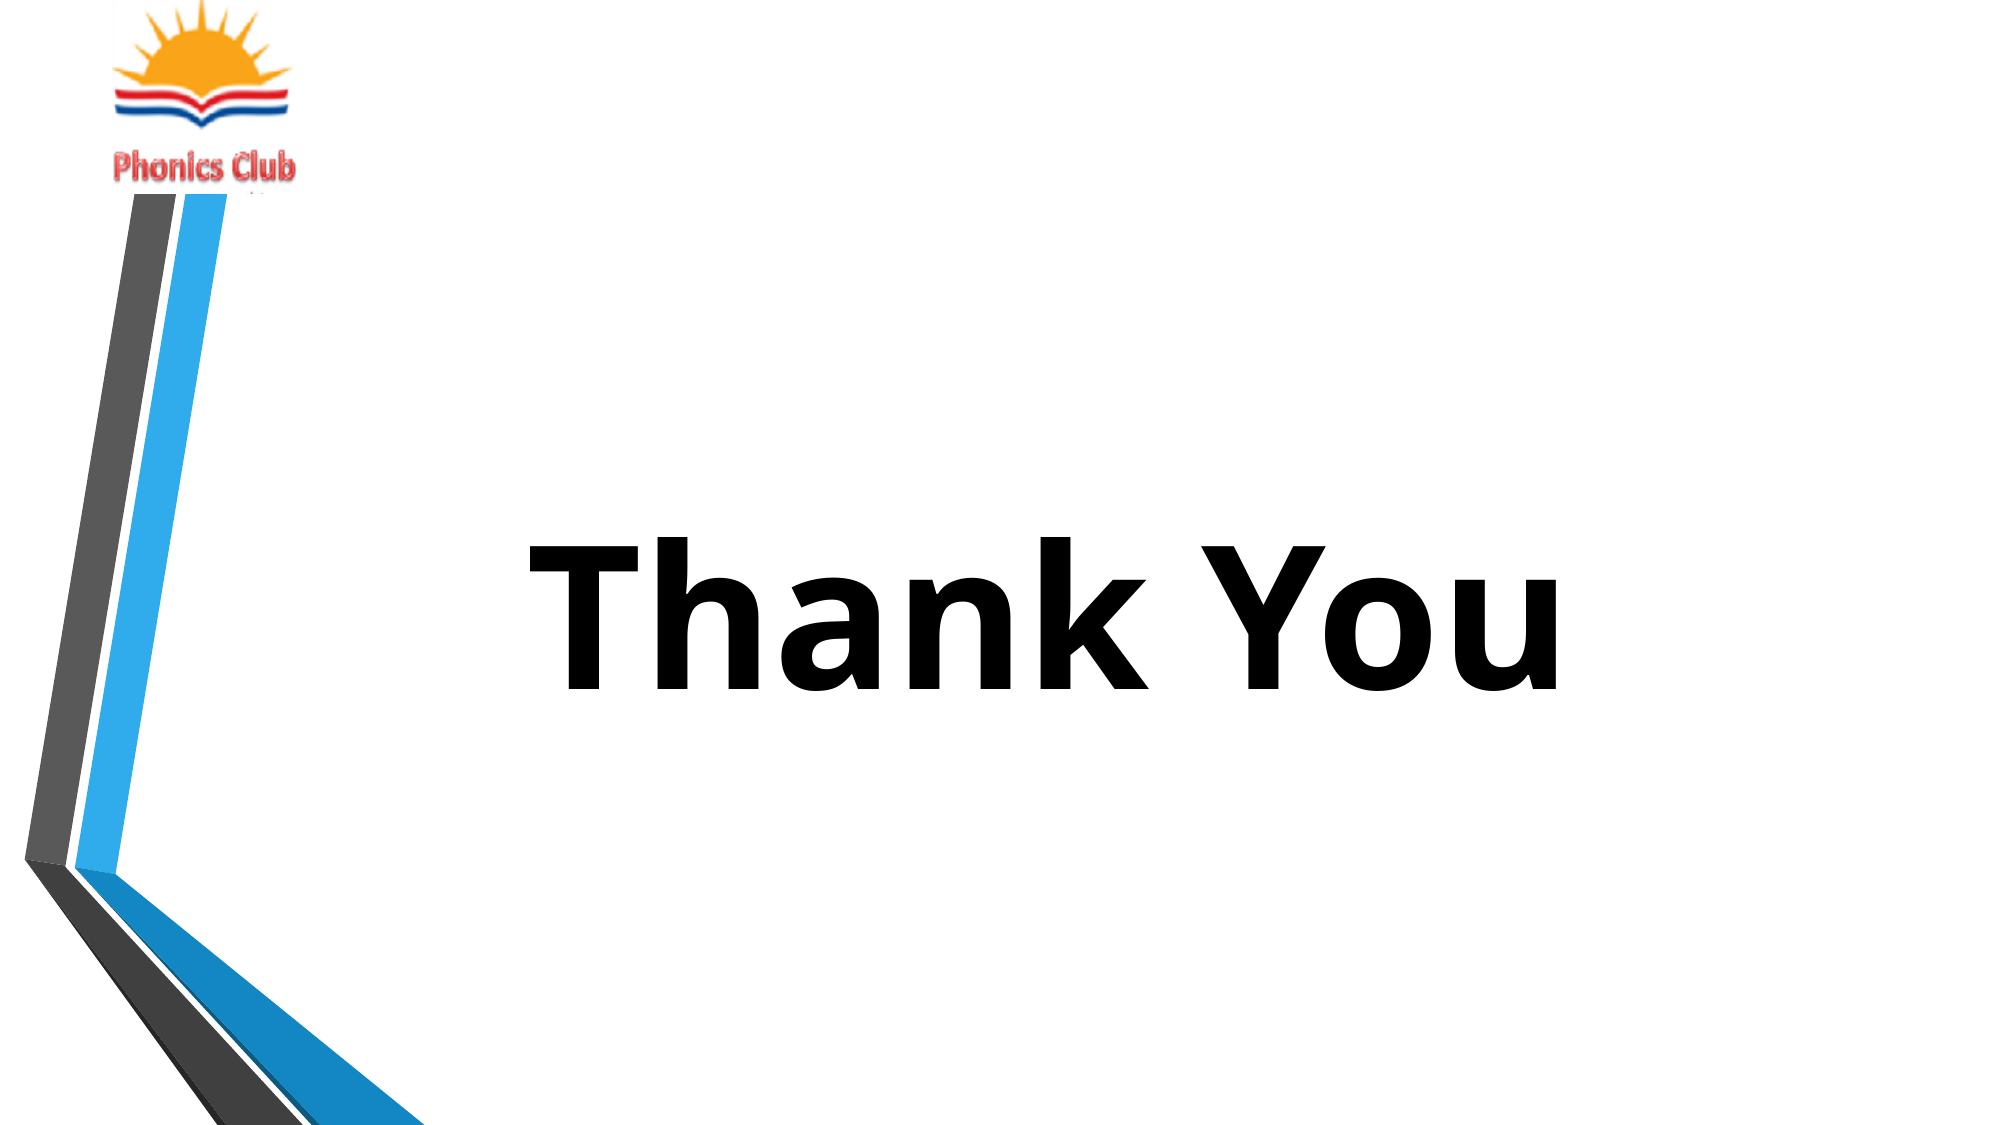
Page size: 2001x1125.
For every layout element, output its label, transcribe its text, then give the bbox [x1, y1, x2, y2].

title Thank You [227, 465, 1872, 754]
picture [0, 0, 399, 194]
